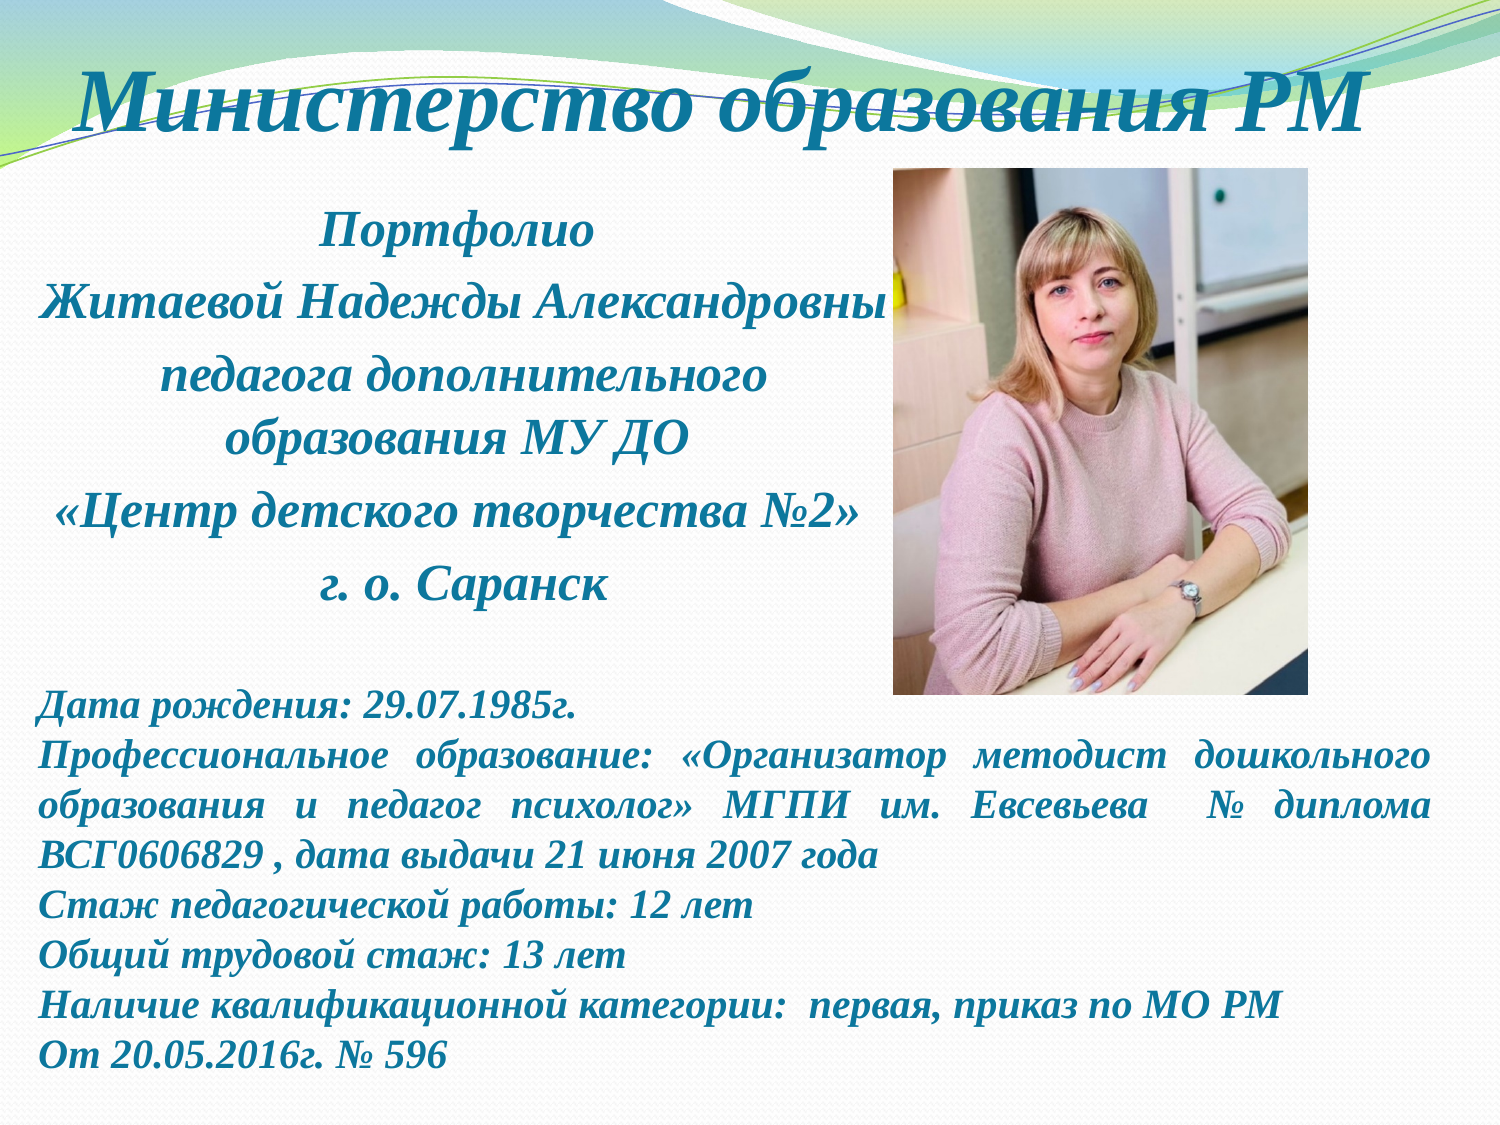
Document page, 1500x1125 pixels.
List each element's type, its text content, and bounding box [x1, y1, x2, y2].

picture [893, 168, 1308, 695]
title Министерство образования РМ [72, 31, 1424, 151]
text_box Портфолио Житаевой Надежды Александровны педагога дополнительного образования МУ ДО «Центр детского творчества №2» г. о. Саранск [35, 152, 897, 652]
text_box Дата рождения: 29.07.1985г. Профессиональное образование: «Организатор методист дошкольного образования и педагог психолог» МГПИ им. Евсевьева № диплома ВСГ0606829 , дата выдачи 21 июня 2007 года Стаж педагогической работы: 12 лет Общий трудовой стаж: 13 лет Наличие квалификационной категории: первая, приказ по МО РМ От 20.05.2016г. № 596 [23, 669, 1447, 1085]
